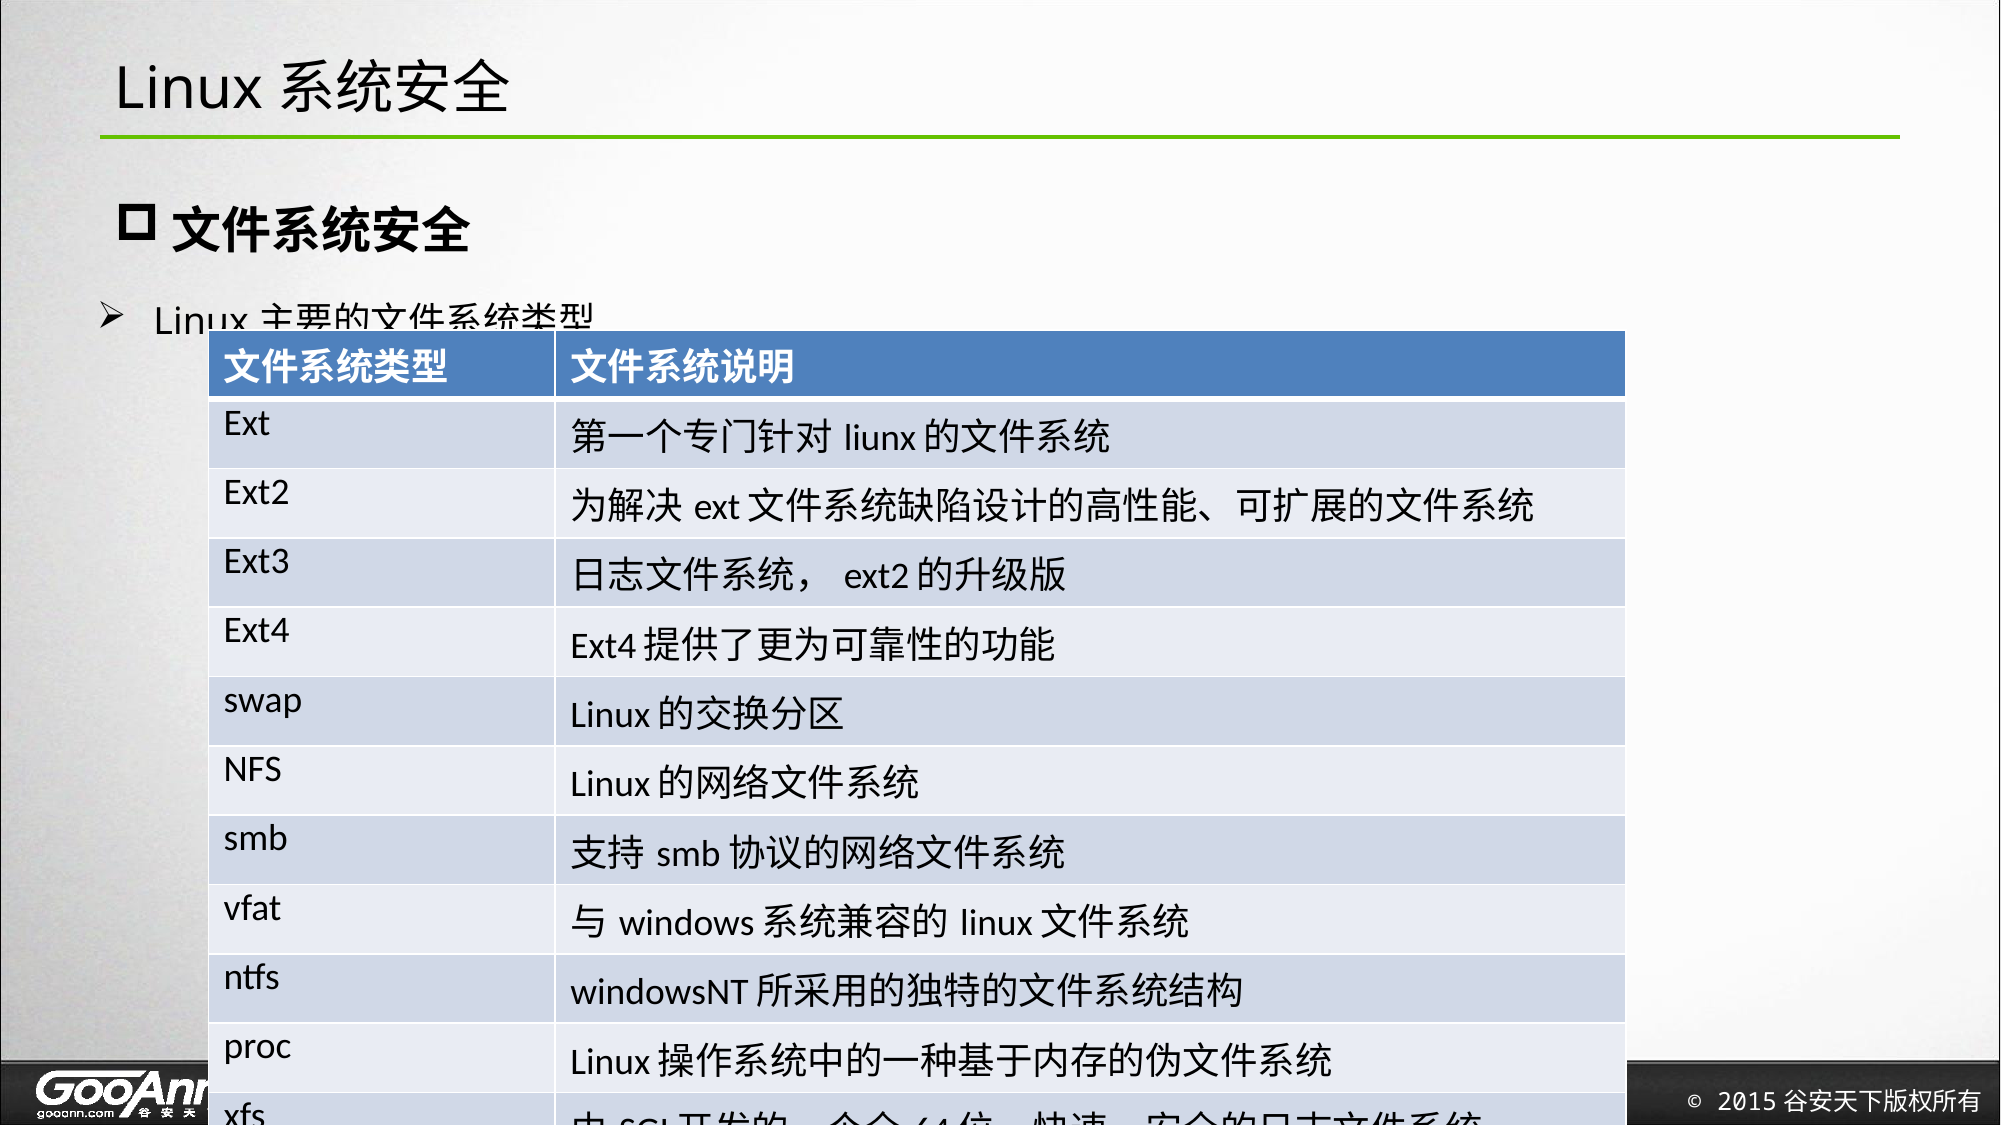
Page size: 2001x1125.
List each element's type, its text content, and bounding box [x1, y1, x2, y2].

text_box 文件系统安全 [99, 160, 1900, 279]
title Linux系统安全 [99, 45, 1900, 126]
table_cell 支持smb协议的网络文件系统 [556, 816, 1625, 884]
picture [0, 0, 2001, 1125]
table_cell 日志文件系统，ext2的升级版 [556, 539, 1625, 606]
table_cell 第一个专门针对liunx的文件系统 [556, 402, 1625, 468]
table_cell Ext4提供了更为可靠性的功能 [556, 608, 1625, 676]
table_cell NFS [209, 747, 554, 814]
table_cell Ext [209, 402, 554, 468]
table_cell smb [209, 816, 554, 884]
table_cell Ext2 [209, 469, 554, 537]
table_cell 为解决ext文件系统缺陷设计的高性能、可扩展的文件系统 [556, 469, 1625, 537]
table_cell 由SGI开发的一个全64位、快速、安全的日志文件系统 [556, 1093, 1625, 1125]
table_cell Linux操作系统中的一种基于内存的伪文件系统 [556, 1024, 1625, 1092]
table_cell Ext4 [209, 608, 554, 676]
table_cell Ext3 [209, 539, 554, 606]
list Linux主要的文件系统类型 [82, 267, 1900, 1035]
table_cell xfs [209, 1093, 554, 1125]
table_cell 与windows系统兼容的linux文件系统 [556, 885, 1625, 953]
table_cell vfat [209, 885, 554, 953]
table_header 文件系统类型 [209, 331, 554, 396]
table_cell Linux的交换分区 [556, 677, 1625, 745]
table_cell swap [209, 677, 554, 745]
table_cell Linux的网络文件系统 [556, 747, 1625, 814]
table_cell ntfs [209, 955, 554, 1022]
table_cell windowsNT所采用的独特的文件系统结构 [556, 955, 1625, 1022]
table_cell proc [209, 1024, 554, 1092]
table_header 文件系统说明 [556, 331, 1625, 396]
